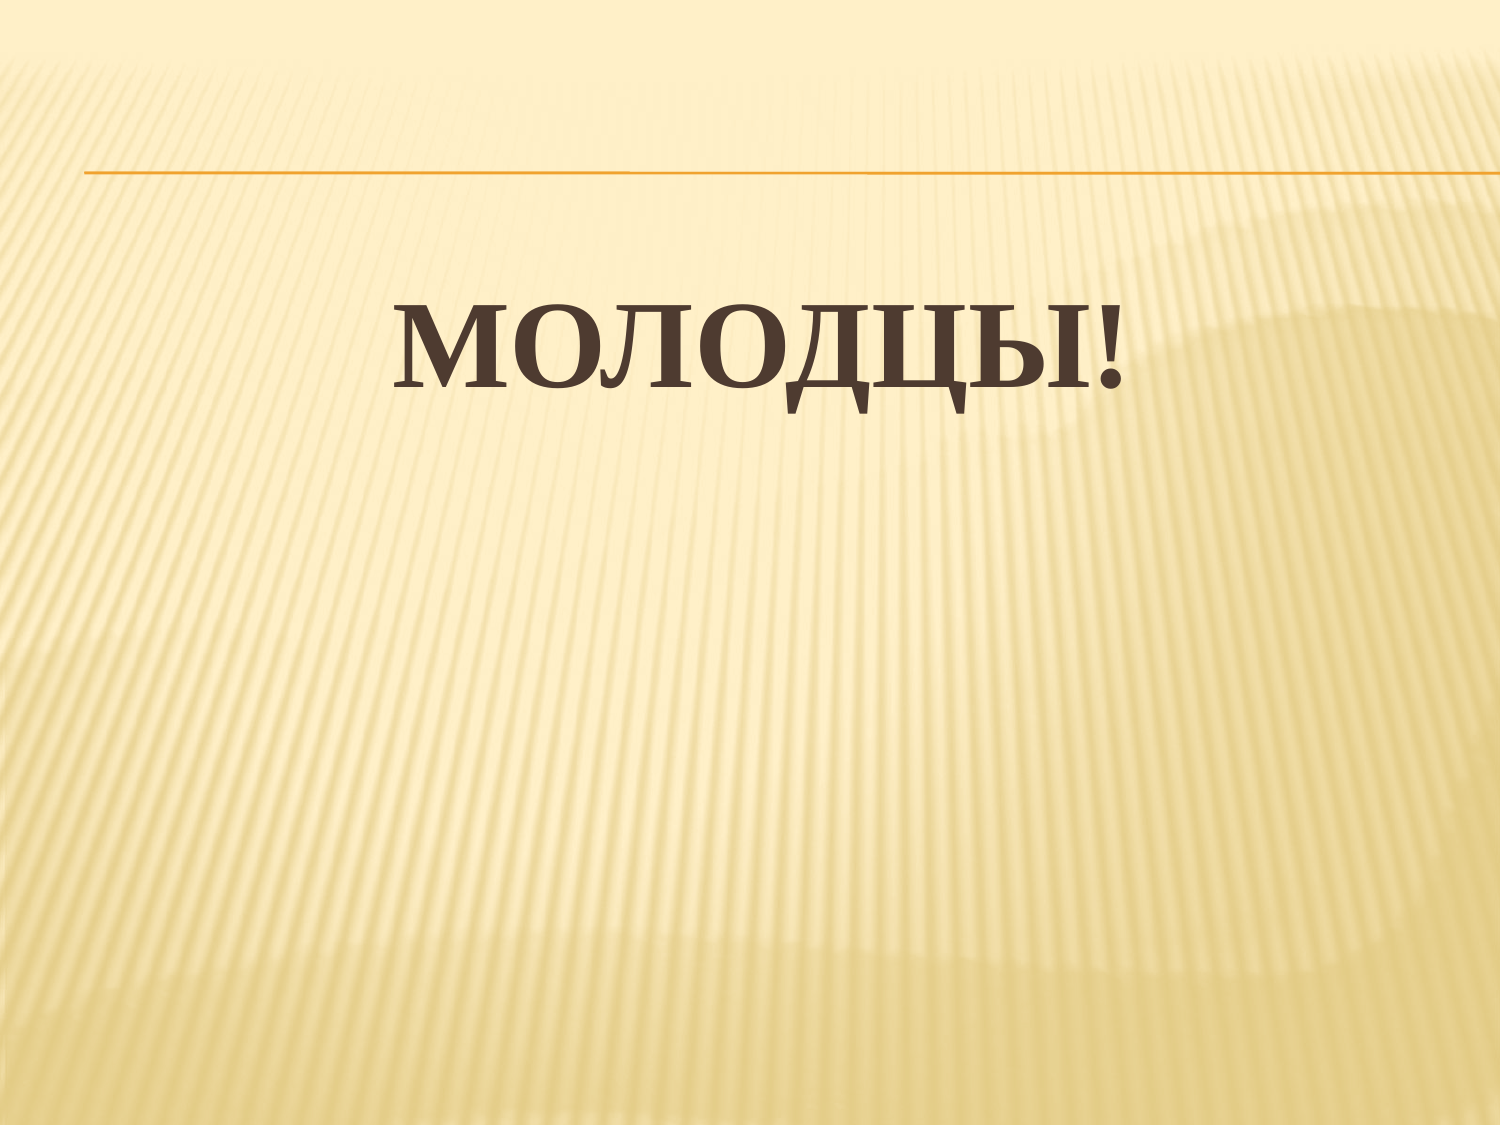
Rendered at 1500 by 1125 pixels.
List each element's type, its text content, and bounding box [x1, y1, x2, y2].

list МОЛОДЦЫ! [50, 254, 1475, 998]
